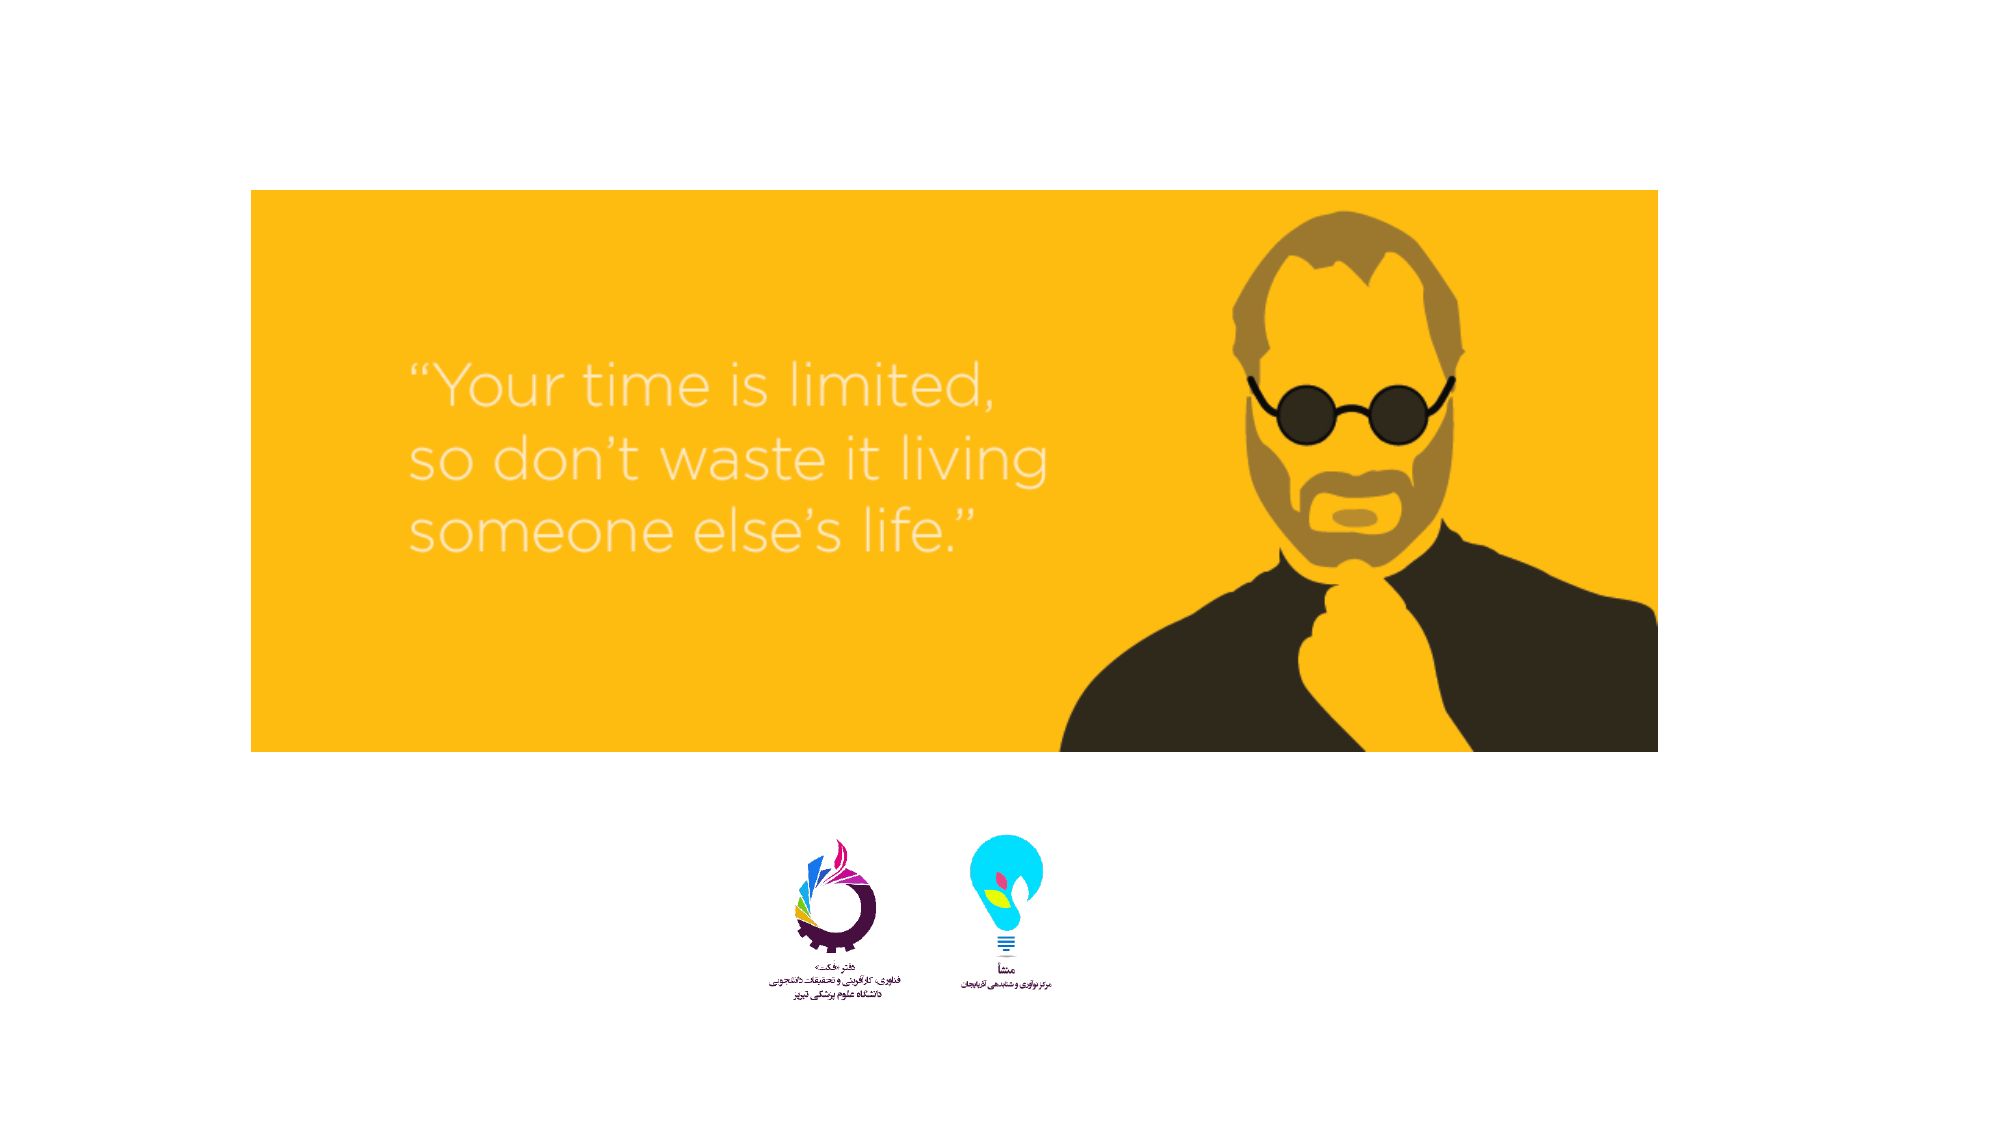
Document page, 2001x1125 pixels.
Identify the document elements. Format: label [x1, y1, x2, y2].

text_box [745, 827, 1058, 1037]
picture [251, 190, 1659, 753]
